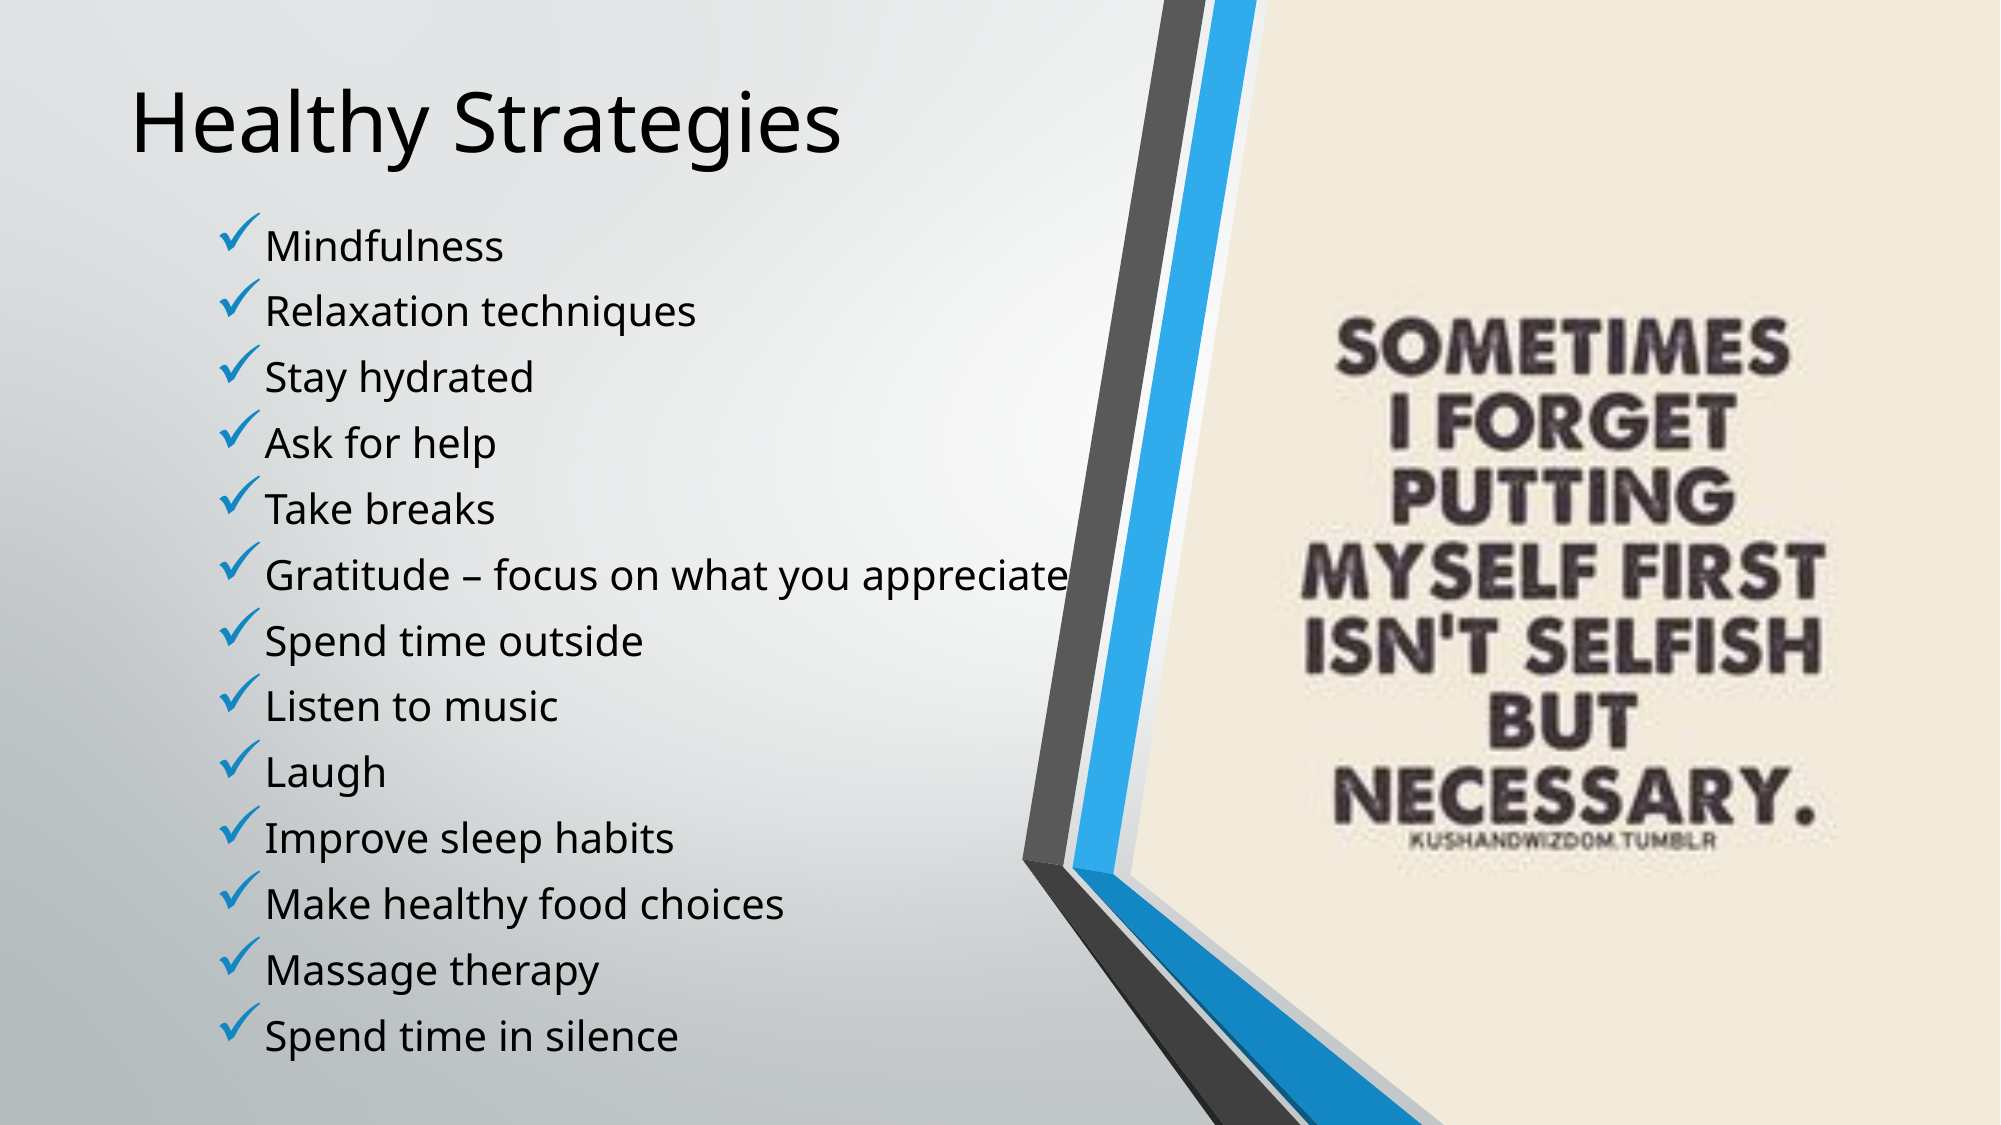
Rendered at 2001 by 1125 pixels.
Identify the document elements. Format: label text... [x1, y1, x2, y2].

text_box [0, 0, 1022, 1125]
title Healthy Strategies [114, 0, 978, 238]
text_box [1022, 0, 1423, 1125]
list Mindfulness Relaxation techniques Stay hydrated Ask for help Take breaks Gratitude – focus on what you appreciate Spend time outside Listen to music Laugh Improve sleep habits Make healthy food choices Massage therapy Spend time in silence [199, 292, 1022, 993]
picture [1423, 0, 2000, 1125]
